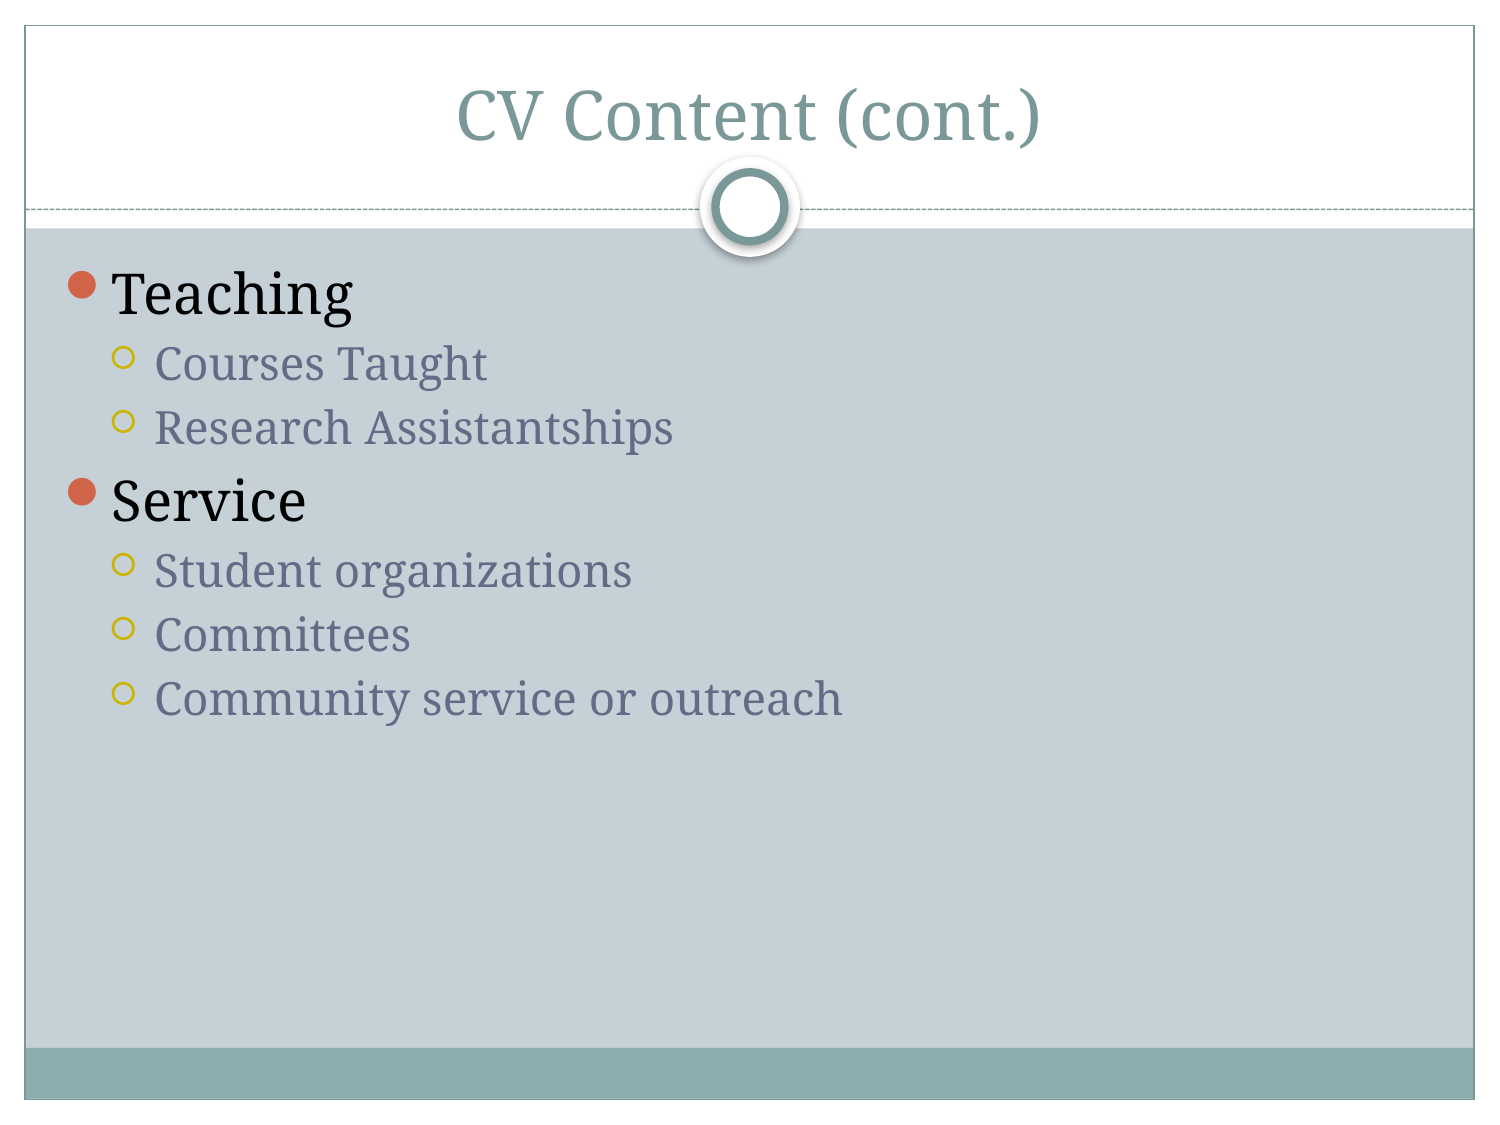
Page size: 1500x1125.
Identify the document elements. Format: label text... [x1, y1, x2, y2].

title CV Content (cont.) [49, 37, 1450, 162]
list Teaching Courses Taught Research Assistantships Service Student organizations Committees Community service or outreach [49, 250, 1445, 1001]
